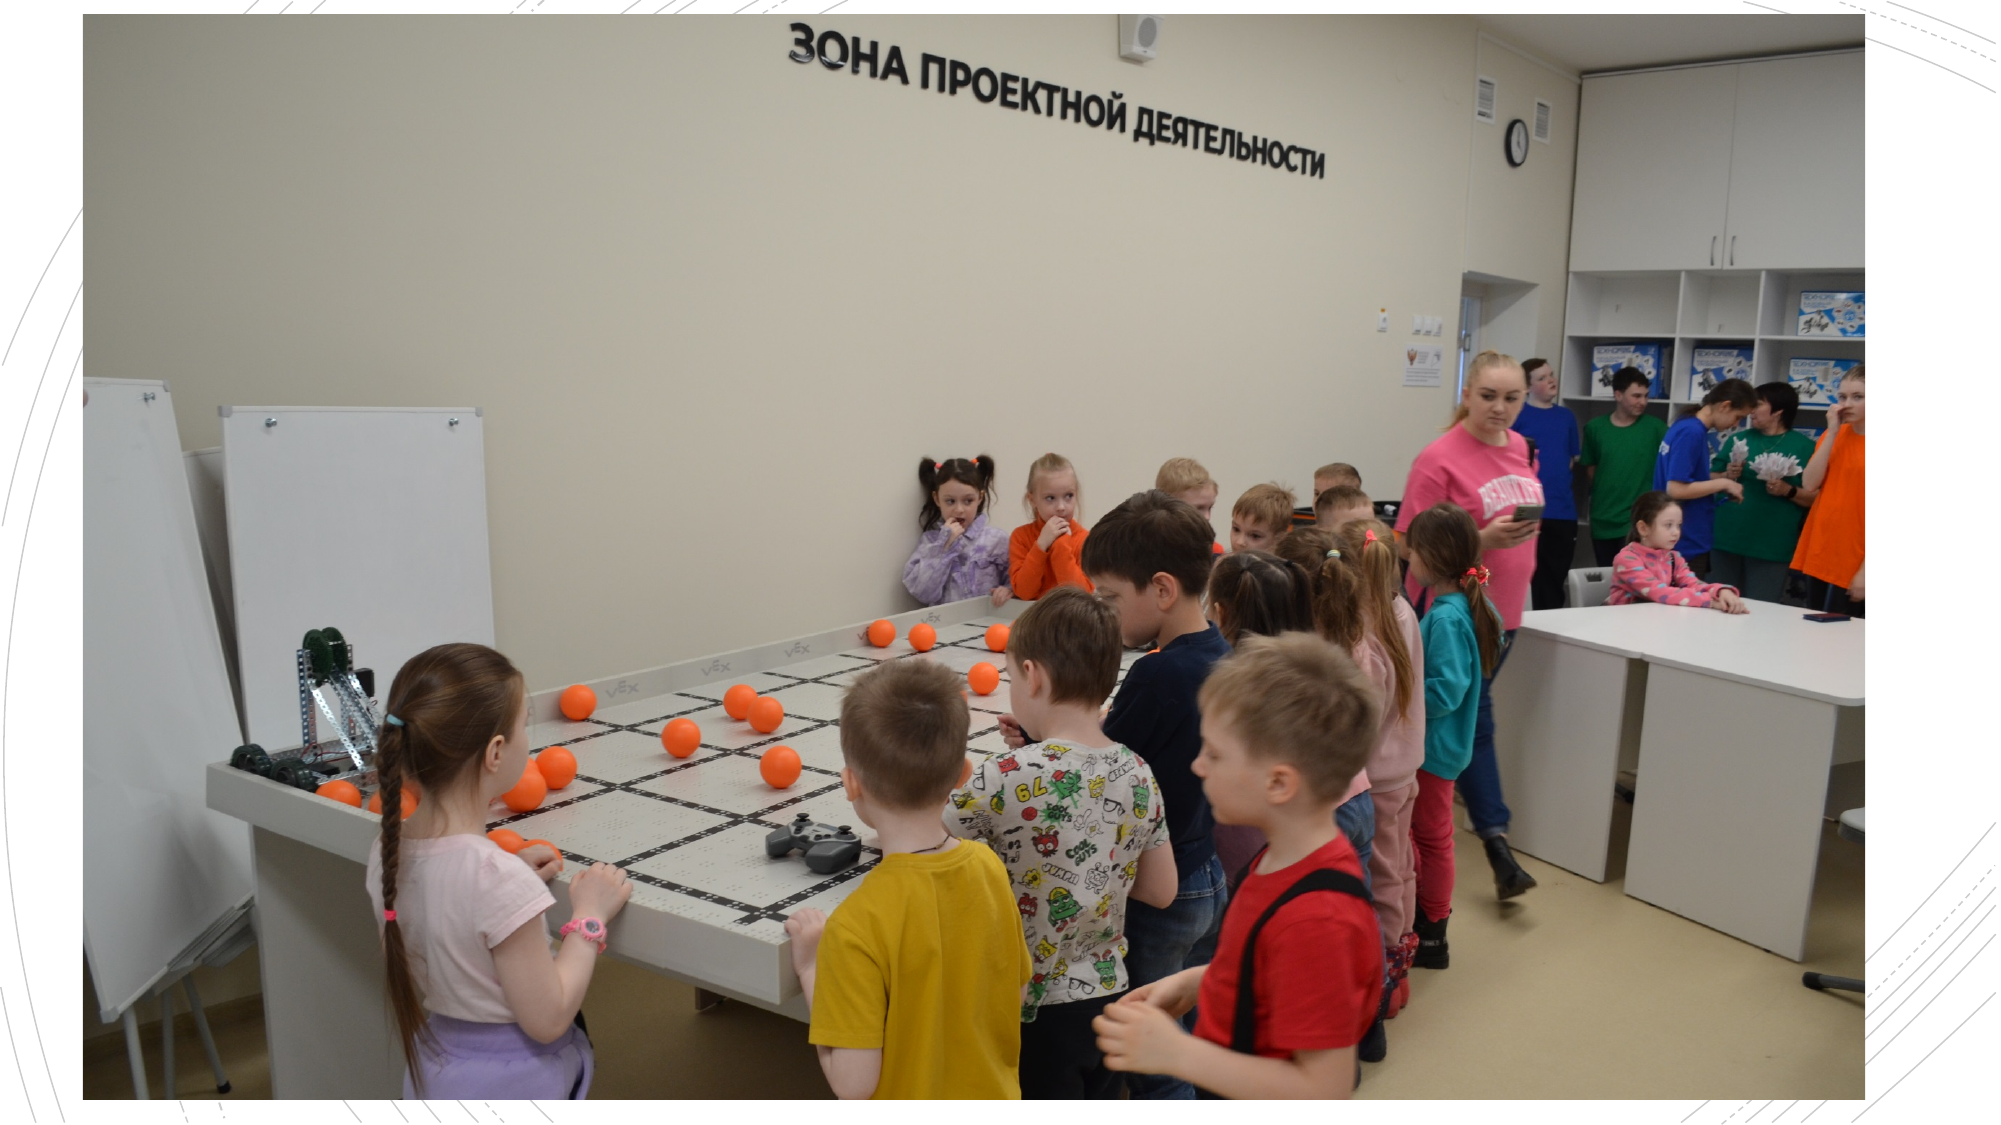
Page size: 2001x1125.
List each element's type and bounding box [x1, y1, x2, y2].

picture [82, 13, 1866, 1101]
